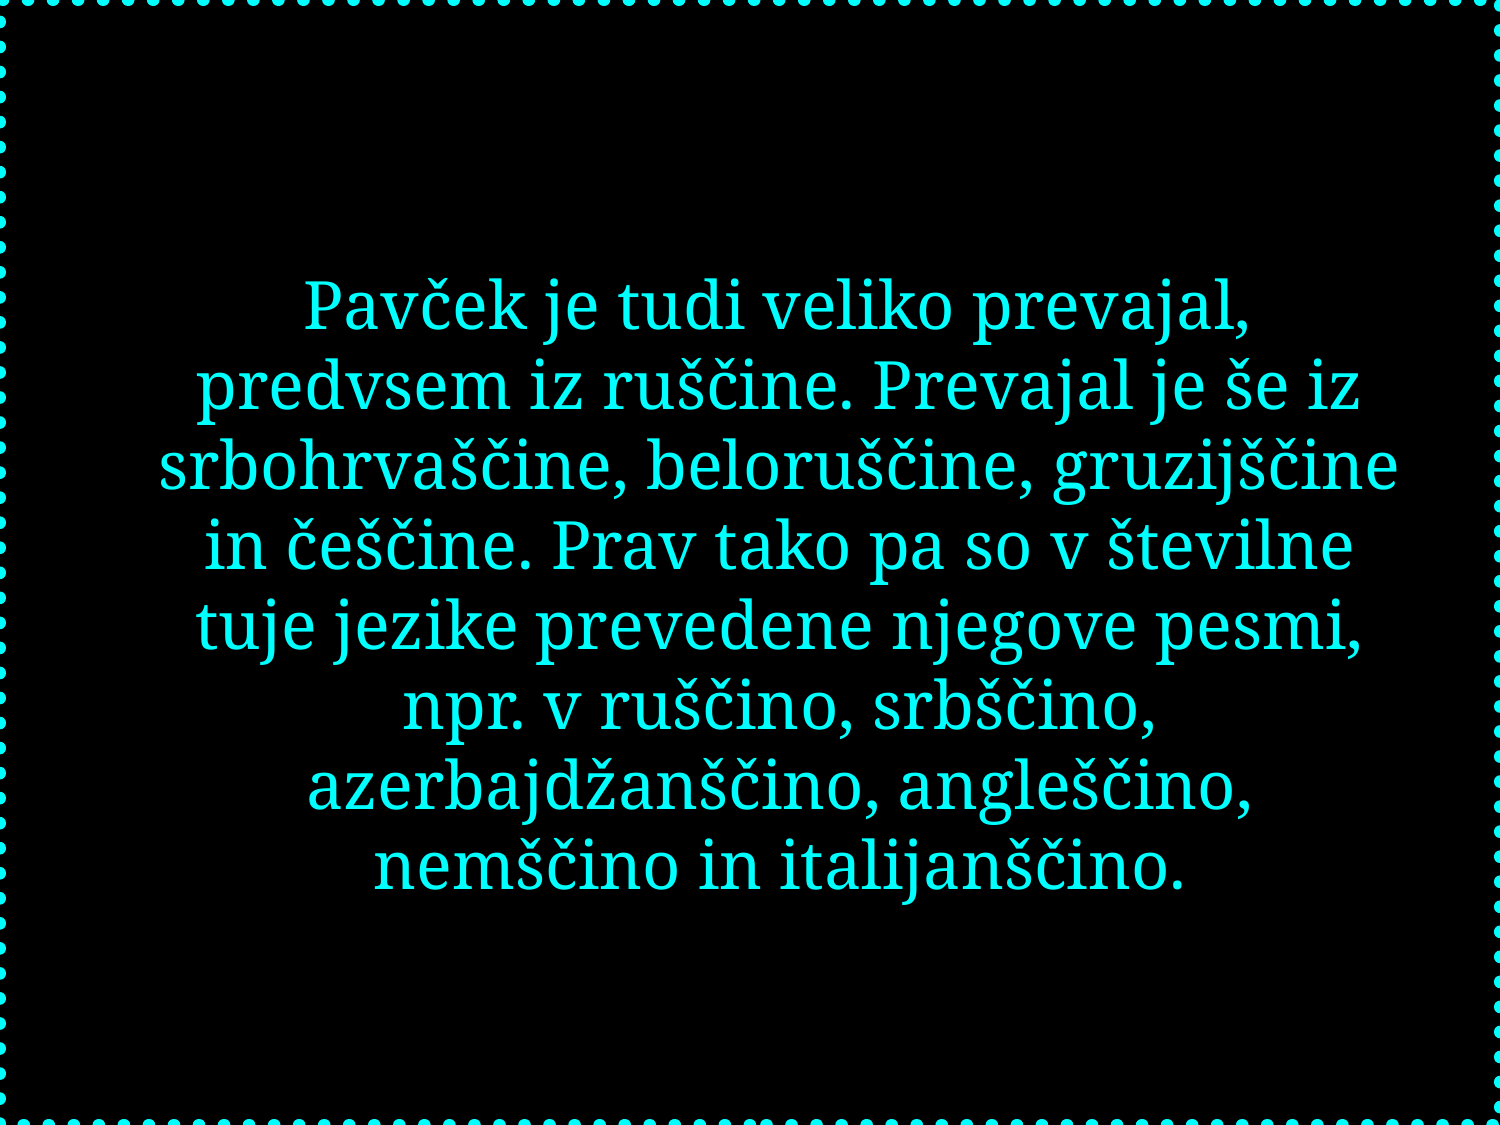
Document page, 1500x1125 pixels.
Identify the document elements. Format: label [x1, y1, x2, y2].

text_box [0, 0, 1500, 1125]
